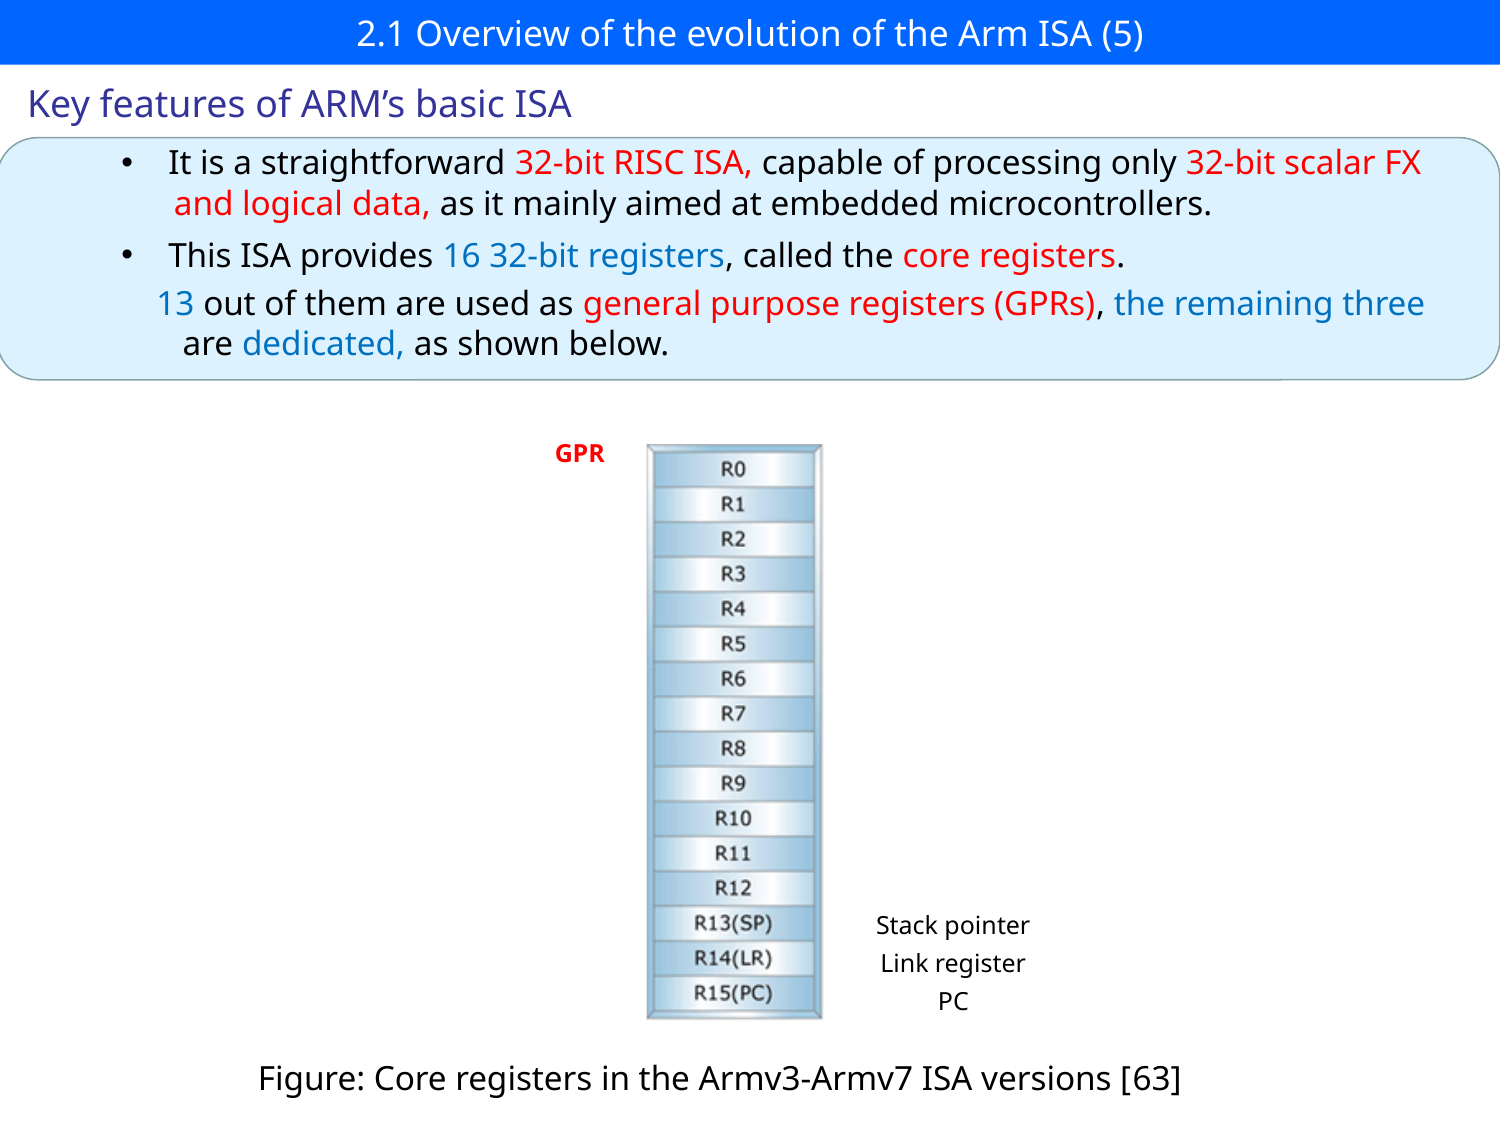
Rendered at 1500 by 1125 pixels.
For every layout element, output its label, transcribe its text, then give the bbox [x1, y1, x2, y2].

title 2.1 Overview of the evolution of the Arm ISA (5) [0, 0, 1500, 65]
text_box Figure: Core registers in the Armv3-Armv7 ISA versions [63] [243, 1049, 1197, 1105]
text_box It is a straightforward 32-bit RISC ISA, capable of processing only 32-bit scalar FX and logical data, as it mainly aimed at embedded microcontrollers. This ISA provides 16 32-bit registers, called the core registers. 13 out of them are used as general purpose registers (GPRs), the remaining three are dedicated, as shown below. [106, 134, 1441, 370]
text_box Key features of ARM’s basic ISA [12, 72, 662, 132]
text_box Stack pointer Link register PC [861, 901, 1046, 1024]
text_box [0, 137, 1500, 380]
picture [646, 444, 852, 1036]
text_box GPR [540, 429, 620, 475]
